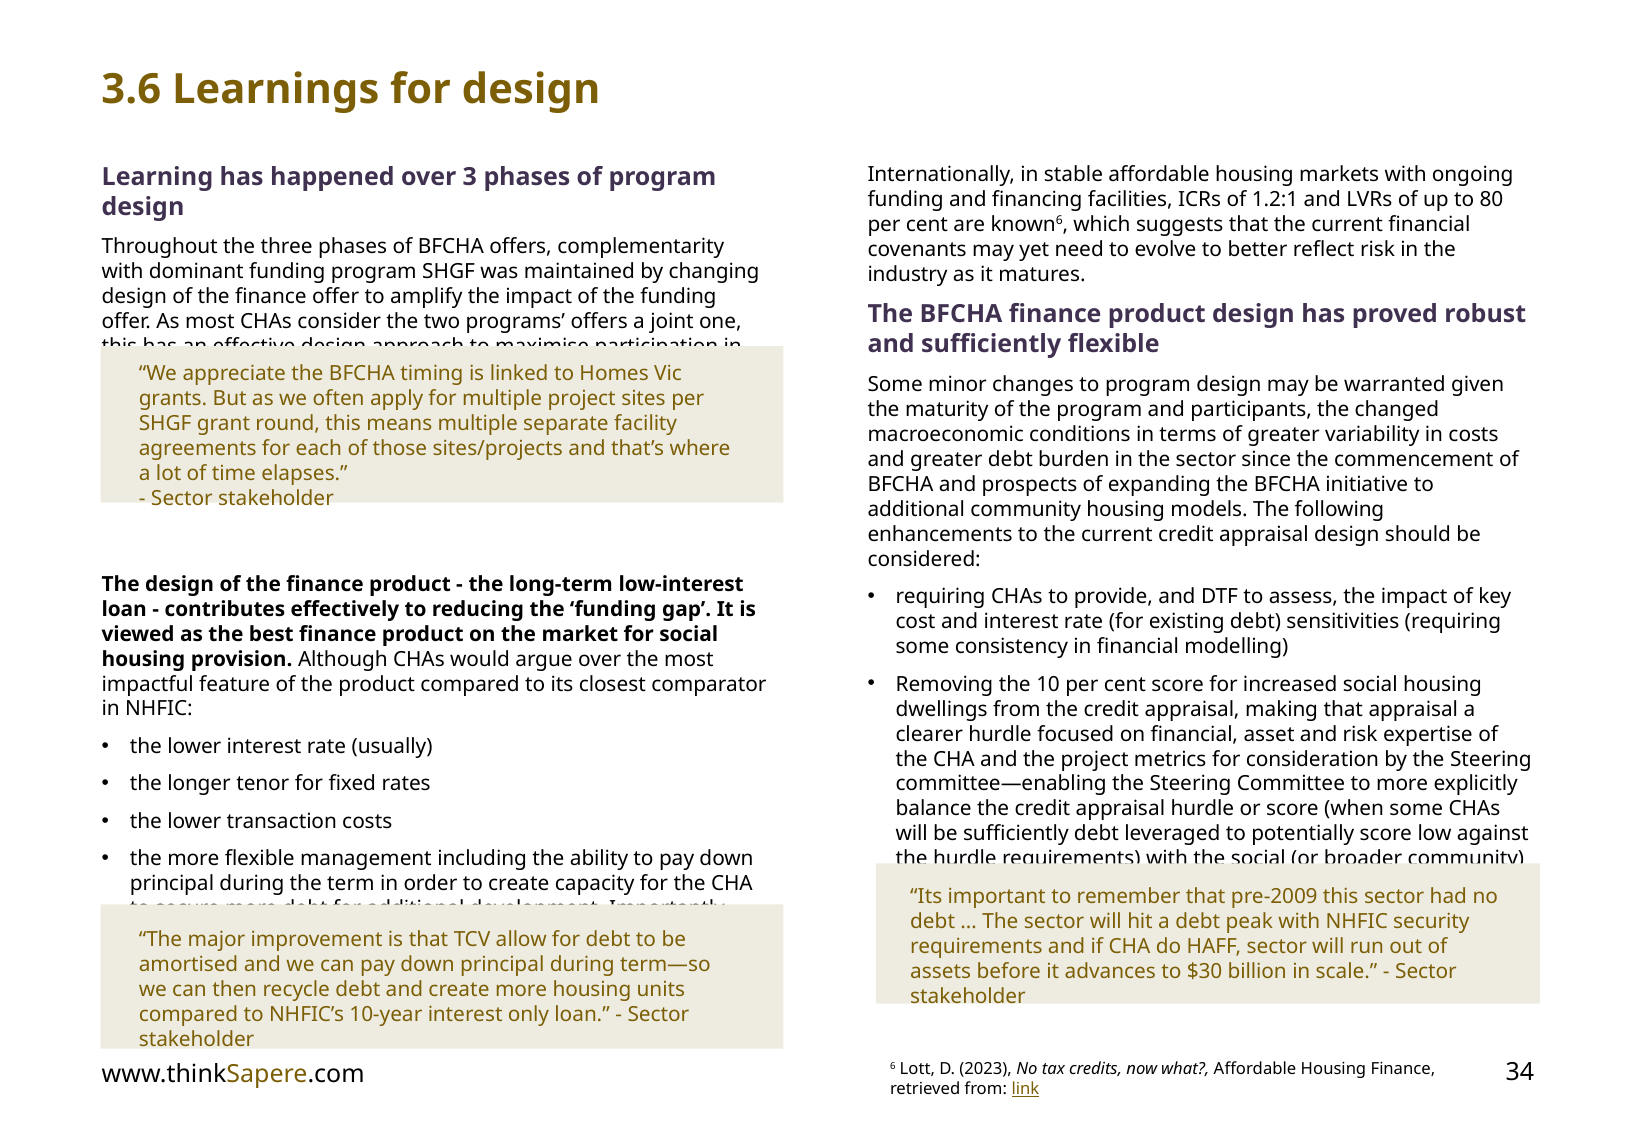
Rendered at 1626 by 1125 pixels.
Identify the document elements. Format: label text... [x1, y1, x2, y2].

footer www.thinkSapere.com [86, 1042, 661, 1103]
text_box Internationally, in stable affordable housing markets with ongoing funding and financing facilities, ICRs of 1.2:1 and LVRs of up to 80 per cent are known6, which suggests that the current financial covenants may yet need to evolve to better reflect risk in the industry as it matures. The BFCHA finance product design has proved robust and sufficiently flexible Some minor changes to program design may be warranted given the maturity of the program and participants, the changed macroeconomic conditions in terms of greater variability in costs and greater debt burden in the sector since the commencement of BFCHA and prospects of expanding the BFCHA initiative to additional community housing models. The following enhancements to the current credit appraisal design should be considered: requiring CHAs to provide, and DTF to assess, the impact of key cost and interest rate (for existing debt) sensitivities (requiring some consistency in financial modelling) Removing the 10 per cent score for increased social housing dwellings from the credit appraisal, making that appraisal a clearer hurdle focused on financial, asset and risk expertise of the CHA and the project metrics for consideration by the Steering committee—enabling the Steering Committee to more explicitly balance the credit appraisal hurdle or score (when some CHAs will be sufficiently debt leveraged to potentially score low against the hurdle requirements) with the social (or broader community) housing outcome facilitated. [852, 153, 1550, 1043]
text_box [100, 345, 784, 504]
text_box 3.6 Learnings for design [86, 59, 1550, 153]
text_box 6 Lott, D. (2023), No tax credits, now what?, Affordable Housing Finance, retrieved from: link [875, 1050, 1501, 1109]
text_box [100, 903, 784, 1050]
text_box “The major improvement is that TCV allow for debt to be amortised and we can pay down principal during term—so we can then recycle debt and create more housing units compared to NHFIC’s 10-year interest only loan.” - Sector stakeholder [124, 918, 752, 1058]
text_box “We appreciate the BFCHA timing is linked to Homes Vic grants. But as we often apply for multiple project sites per SHGF grant round, this means multiple separate facility agreements for each of those sites/projects and that’s where a lot of time elapses.” - Sector stakeholder [124, 352, 752, 517]
text_box Learning has happened over 3 phases of program design Throughout the three phases of BFCHA offers, complementarity with dominant funding program SHGF was maintained by changing design of the finance offer to amplify the impact of the funding offer. As most CHAs consider the two programs’ offers a joint one, this has an effective design approach to maximise participation in both programs. The design of the finance product - the long-term low-interest loan - contributes effectively to reducing the ‘funding gap’. It is viewed as the best finance product on the market for social housing provision. Although CHAs would argue over the most impactful feature of the product compared to its closest comparator in NHFIC: the lower interest rate (usually) the longer tenor for fixed rates the lower transaction costs the more flexible management including the ability to pay down principal during the term in order to create capacity for the CHA to secure more debt for additional development. Importantly, this amortisation also helps CHAs hold assets in perpetuity and avoids the need for balloon debt payments at maturity. [86, 153, 784, 1029]
text_box [875, 862, 1541, 1005]
slide_number 34 [1147, 1043, 1550, 1103]
text_box “Its important to remember that pre-2009 this sector had no debt … The sector will hit a debt peak with NHFIC security requirements and if CHA do HAFF, sector will run out of assets before it advances to $30 billion in scale.” - Sector stakeholder [895, 875, 1521, 1016]
